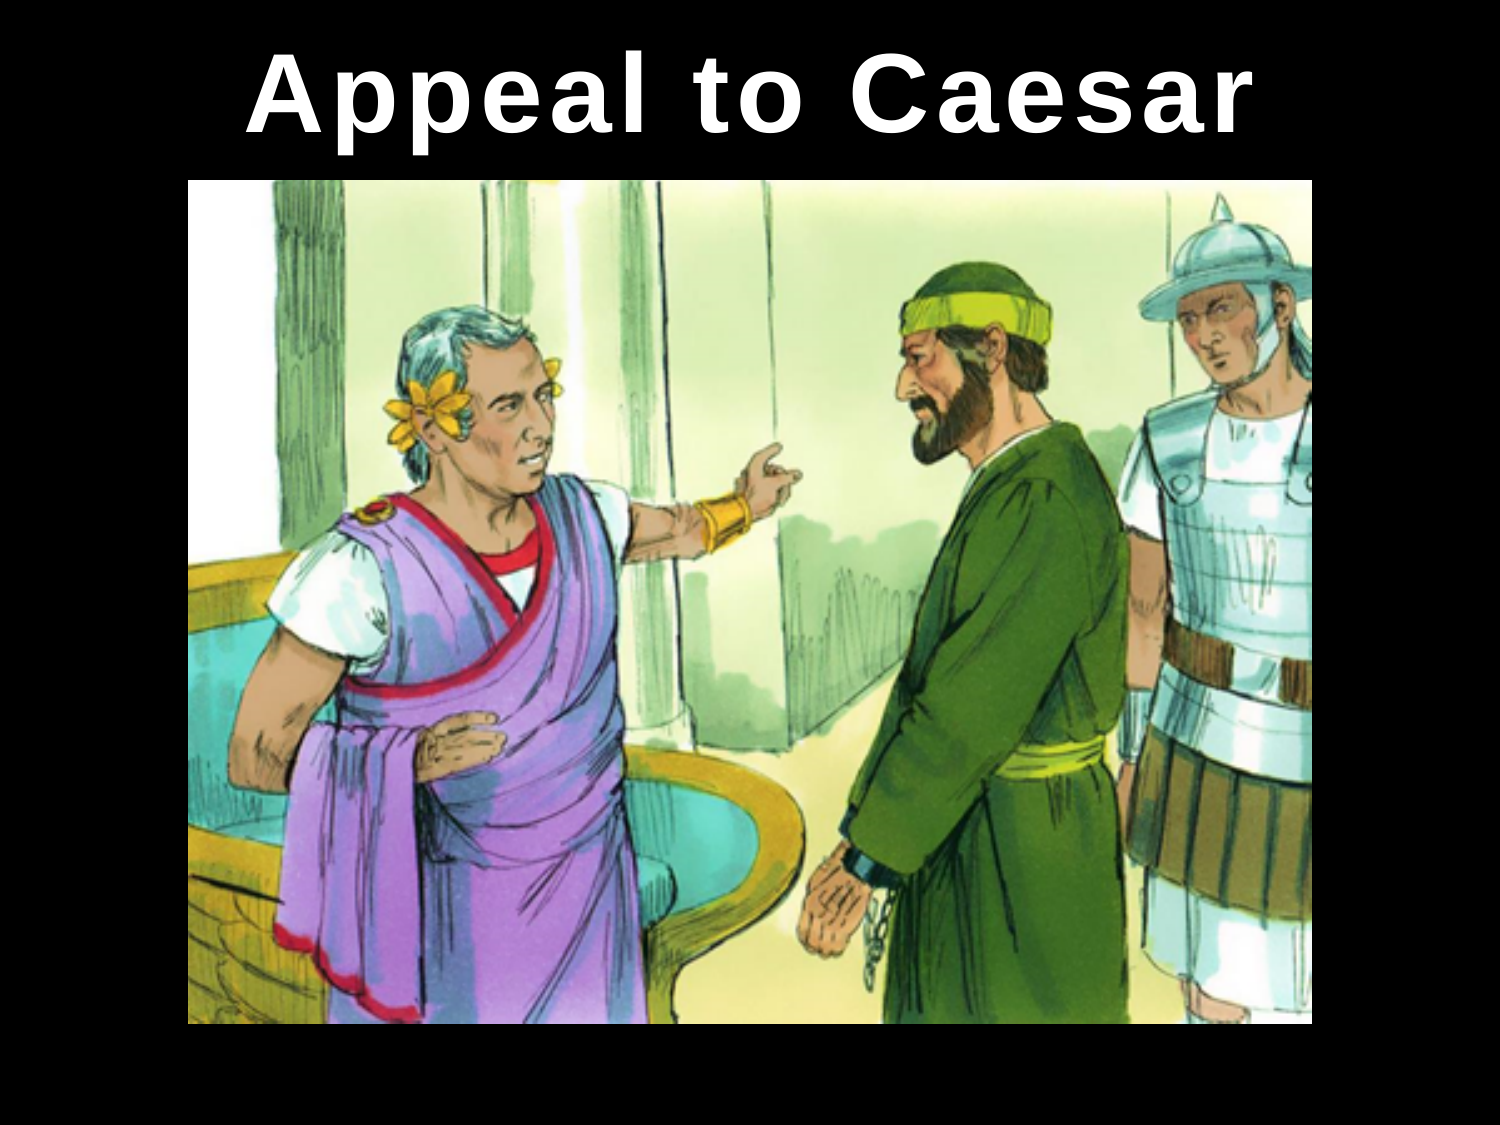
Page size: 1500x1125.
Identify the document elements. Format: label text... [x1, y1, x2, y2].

text_box Appeal to Caesar [0, 13, 1500, 153]
picture [187, 180, 1312, 1025]
